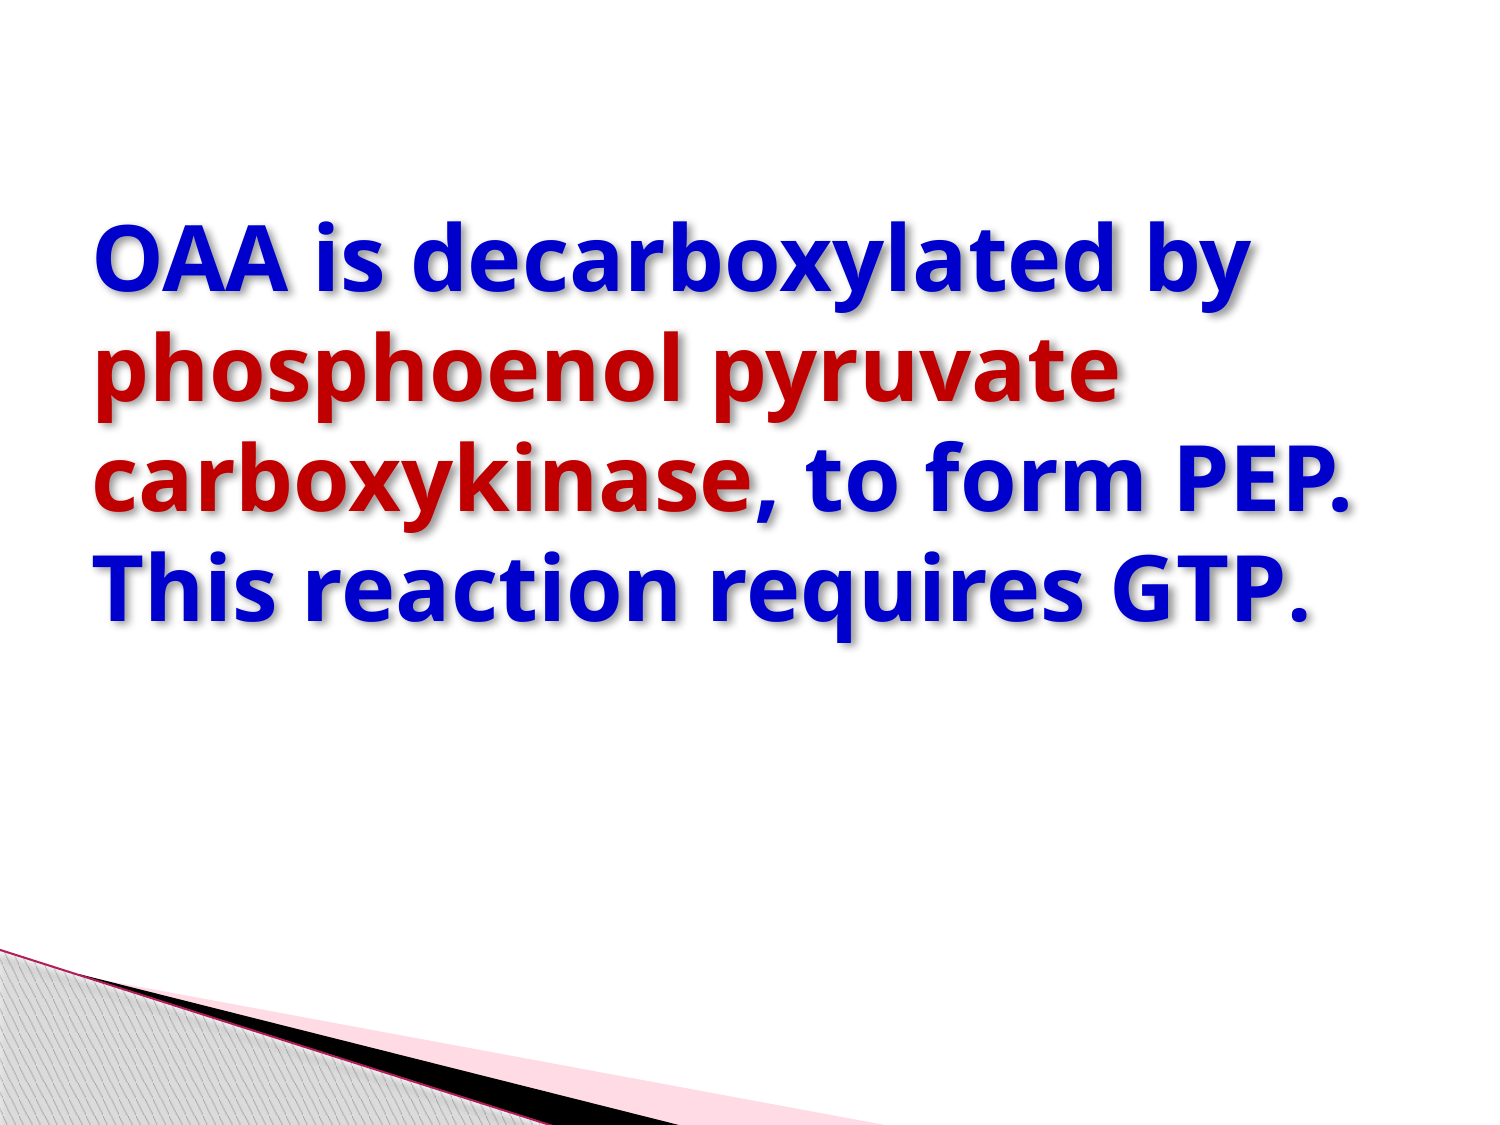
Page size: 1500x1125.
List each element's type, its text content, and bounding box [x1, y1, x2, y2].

title OAA is decarboxylated by phosphoenol pyruvate carboxykinase, to form PEP. This reaction requires GTP. [76, 54, 1427, 785]
